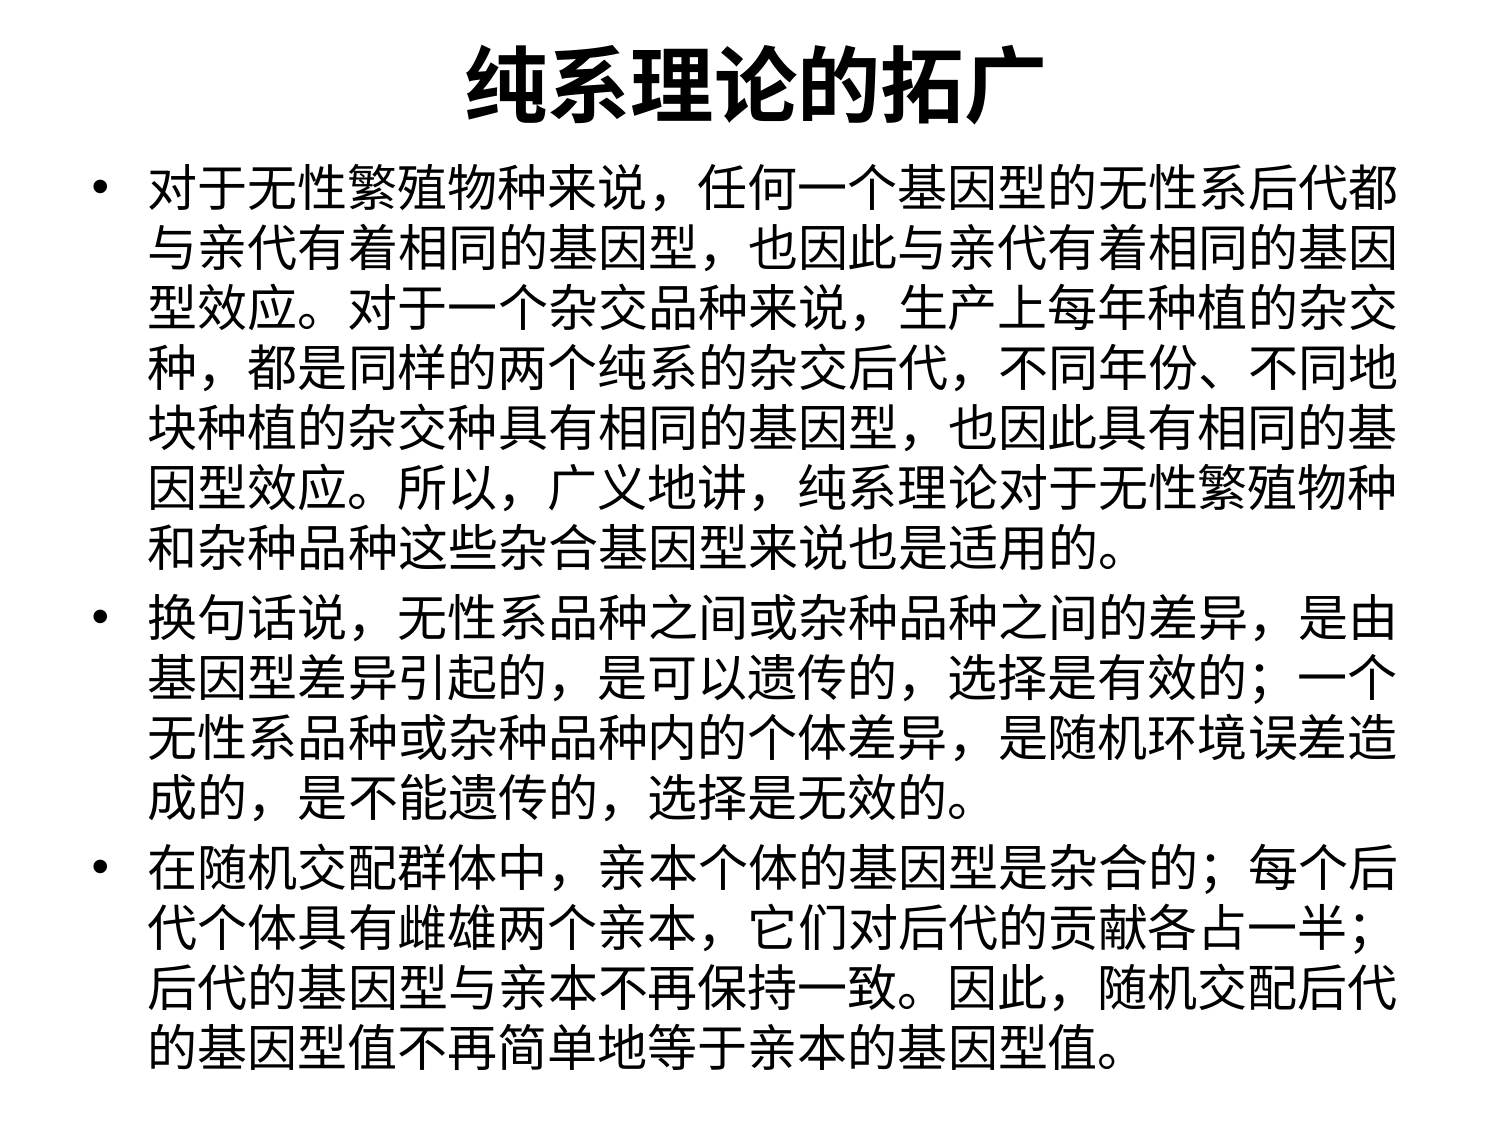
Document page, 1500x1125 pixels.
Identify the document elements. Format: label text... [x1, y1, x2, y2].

title 纯系理论的拓广 [194, 30, 1317, 149]
list 对于无性繁殖物种来说，任何一个基因型的无性系后代都与亲代有着相同的基因型，也因此与亲代有着相同的基因型效应。对于一个杂交品种来说，生产上每年种植的杂交种，都是同样的两个纯系的杂交后代，不同年份、不同地块种植的杂交种具有相同的基因型，也因此具有相同的基因型效应。所以，广义地讲，纯系理论对于无性繁殖物种和杂种品种这些杂合基因型来说也是适用的。 换句话说，无性系品种之间或杂种品种之间的差异，是由基因型差异引起的，是可以遗传的，选择是有效的；一个无性系品种或杂种品种内的个体差异，是随机环境误差造成的，是不能遗传的，选择是无效的。 在随机交配群体中，亲本个体的基因型是杂合的；每个后代个体具有雌雄两个亲本，它们对后代的贡献各占一半；后代的基因型与亲本不再保持一致。因此，随机交配后代的基因型值不再简单地等于亲本的基因型值。 [76, 149, 1424, 1106]
